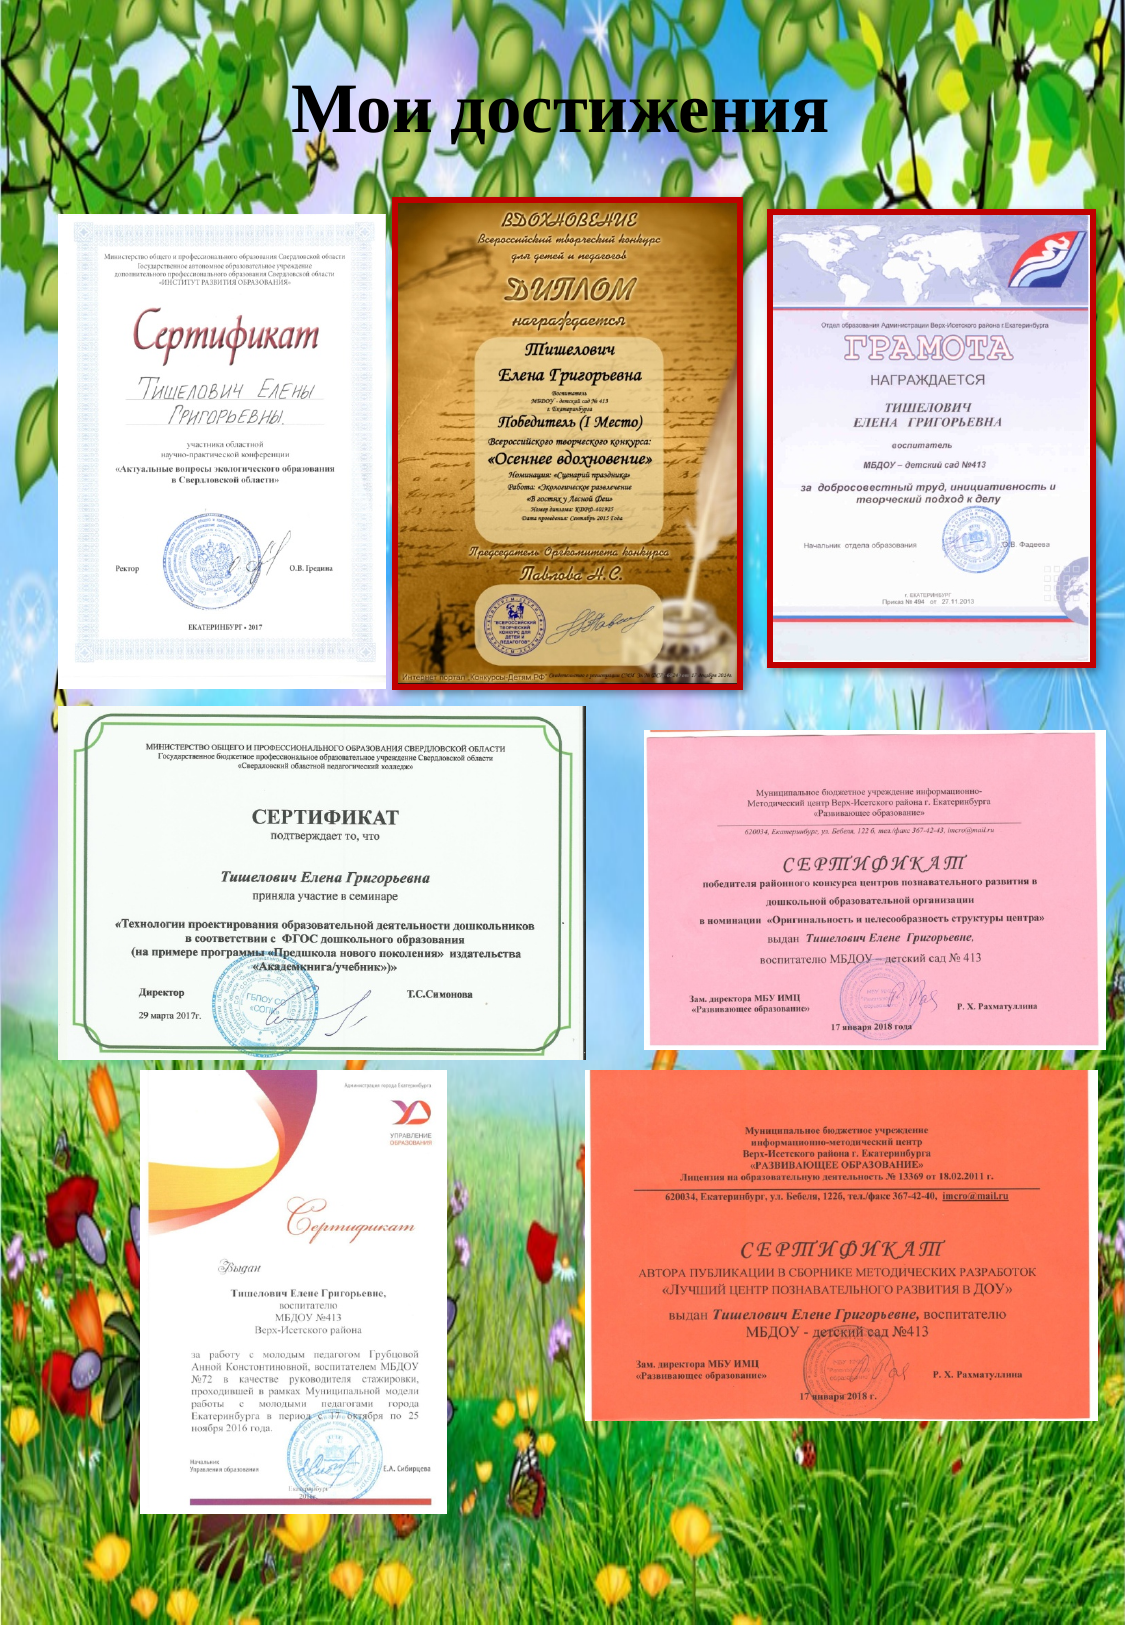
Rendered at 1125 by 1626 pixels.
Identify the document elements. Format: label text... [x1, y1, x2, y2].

picture [0, 0, 1125, 1625]
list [398, 202, 738, 685]
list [773, 214, 1090, 663]
title Мои достижения [54, 32, 1068, 175]
